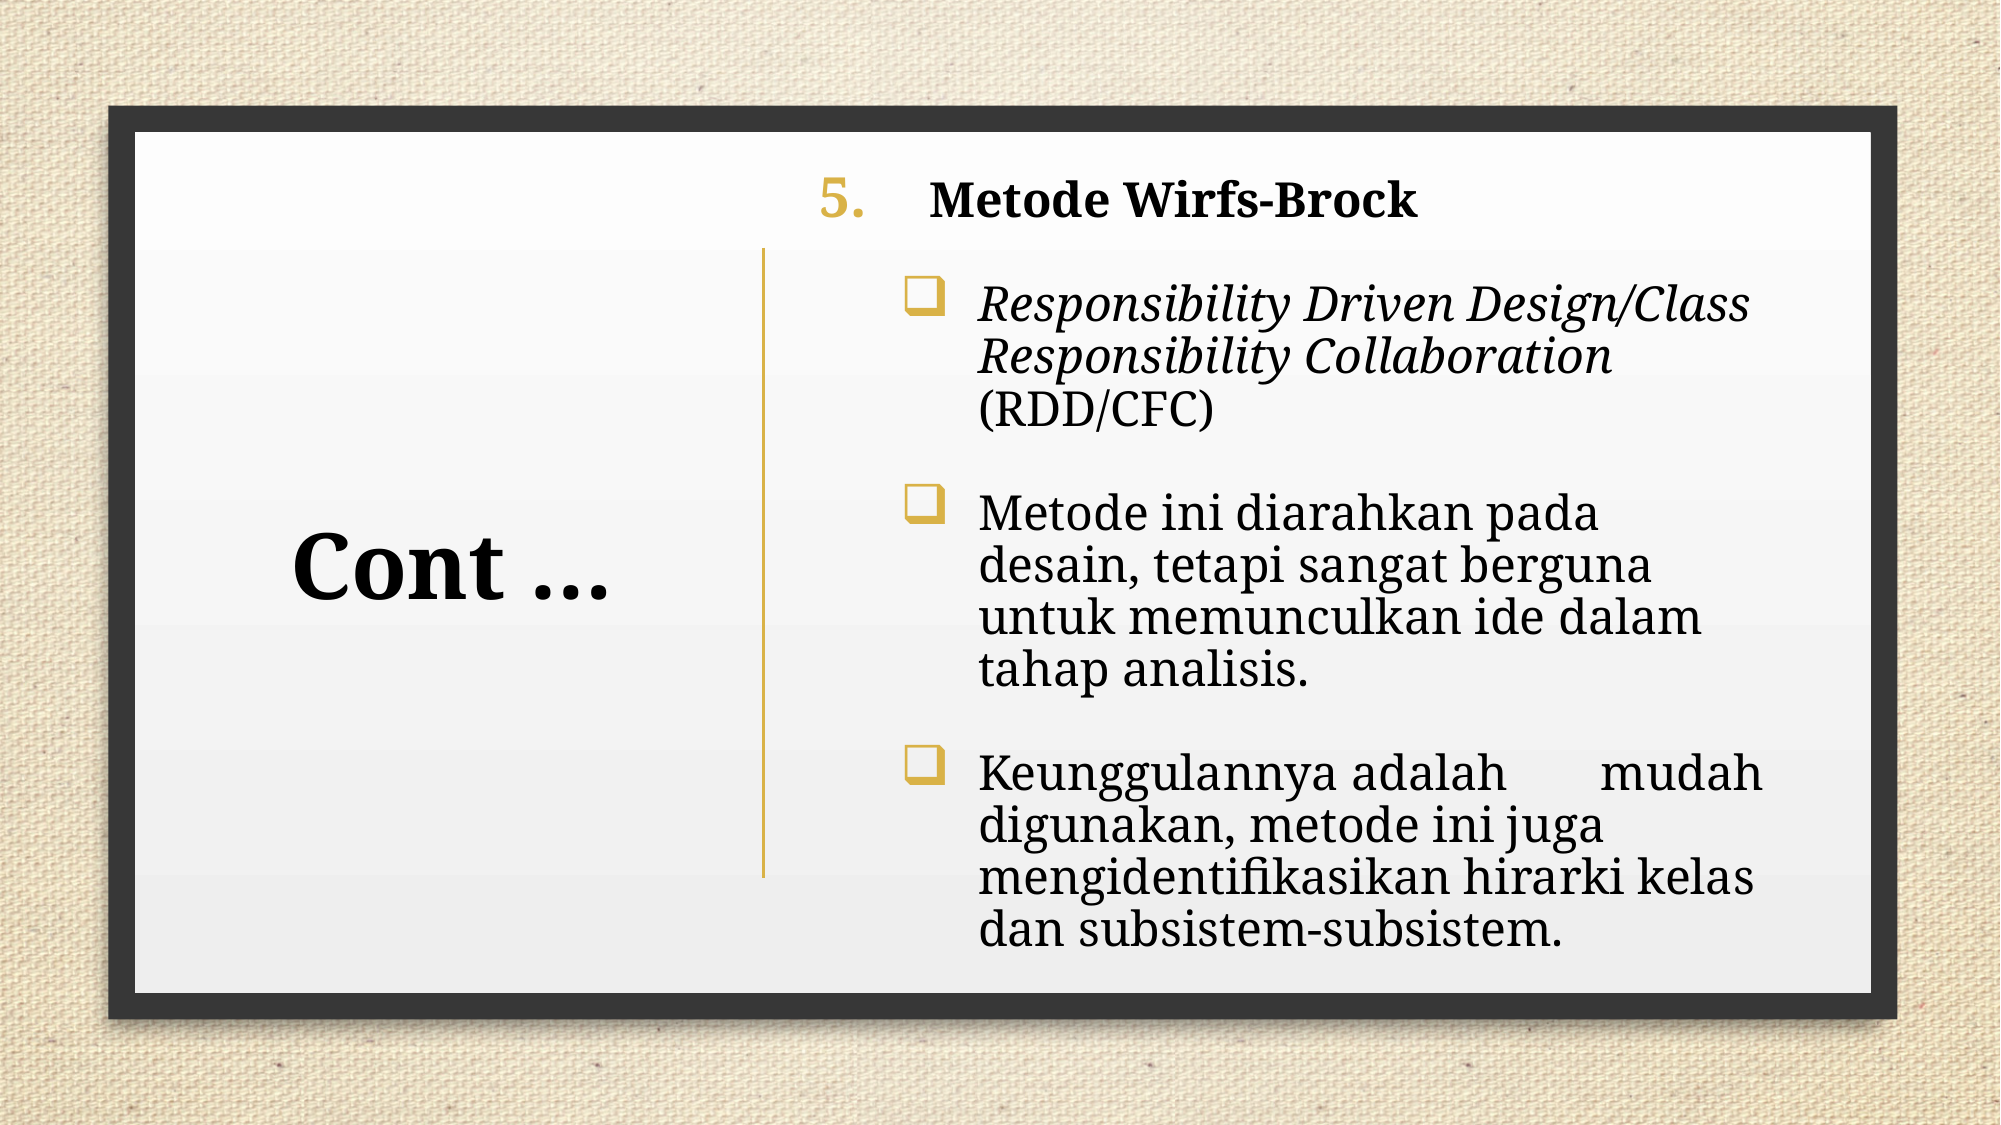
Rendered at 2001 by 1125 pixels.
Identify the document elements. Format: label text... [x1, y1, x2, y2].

text_box [0, 0, 2000, 1125]
list Metode Wirfs-Brock Responsibility Driven Design/Class Responsibility Collaboration (RDD/CFC) Metode ini diarahkan pada desain, tetapi sangat berguna untuk memunculkan ide dalam tahap analisis. Keunggulannya adalah mudah digunakan, metode ini juga mengidentifikasikan hirarki kelas dan subsistem-subsistem. [804, 166, 1788, 967]
text_box [107, 104, 1899, 1021]
title Cont … [212, 247, 692, 878]
text_box [134, 132, 1871, 993]
